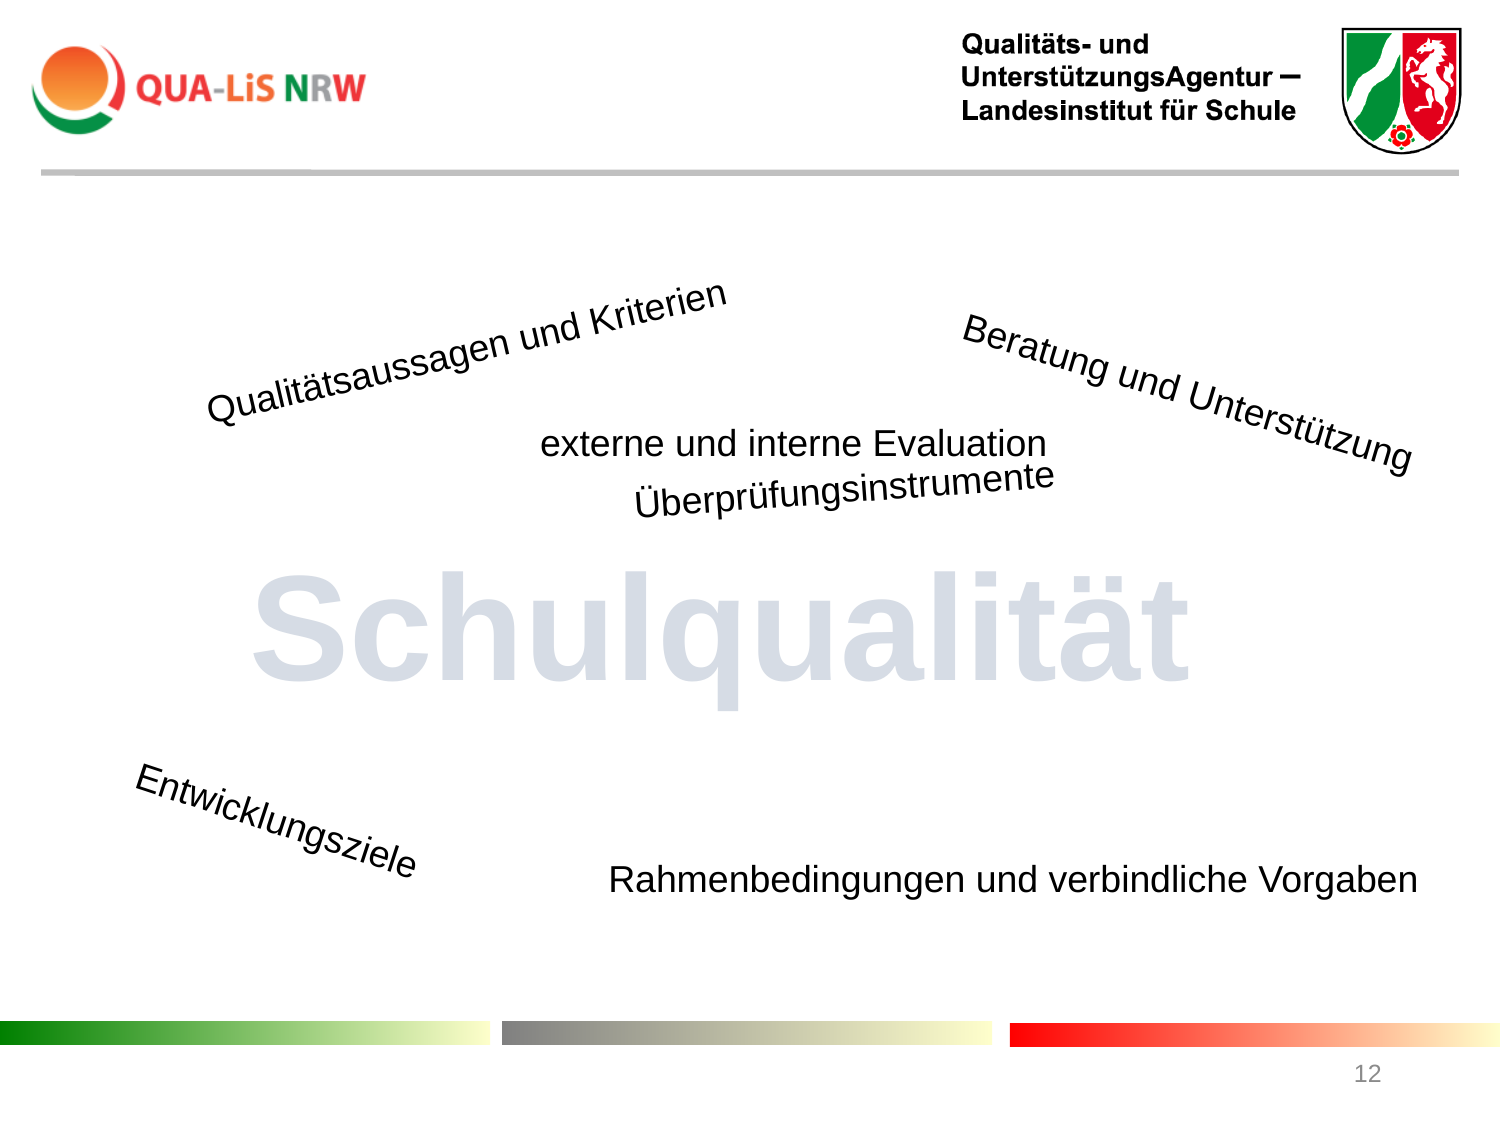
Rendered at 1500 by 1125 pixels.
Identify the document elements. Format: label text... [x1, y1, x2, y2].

text_box [512, 1042, 988, 1103]
slide_number 12 [1059, 1042, 1397, 1103]
text_box externe und interne Evaluation [525, 412, 1063, 472]
text_box Schulqualität [234, 522, 1208, 718]
picture [939, 18, 1471, 161]
text_box Überprüfungsinstrumente [616, 440, 1072, 534]
text_box Entwicklungsziele [114, 740, 442, 899]
text_box Rahmenbedingungen und verbindliche Vorgaben [593, 847, 1434, 907]
text_box Beratung und Unterstützung [941, 291, 1436, 492]
picture [29, 39, 372, 138]
text_box Qualitätsaussagen und Kriterien [185, 256, 747, 443]
